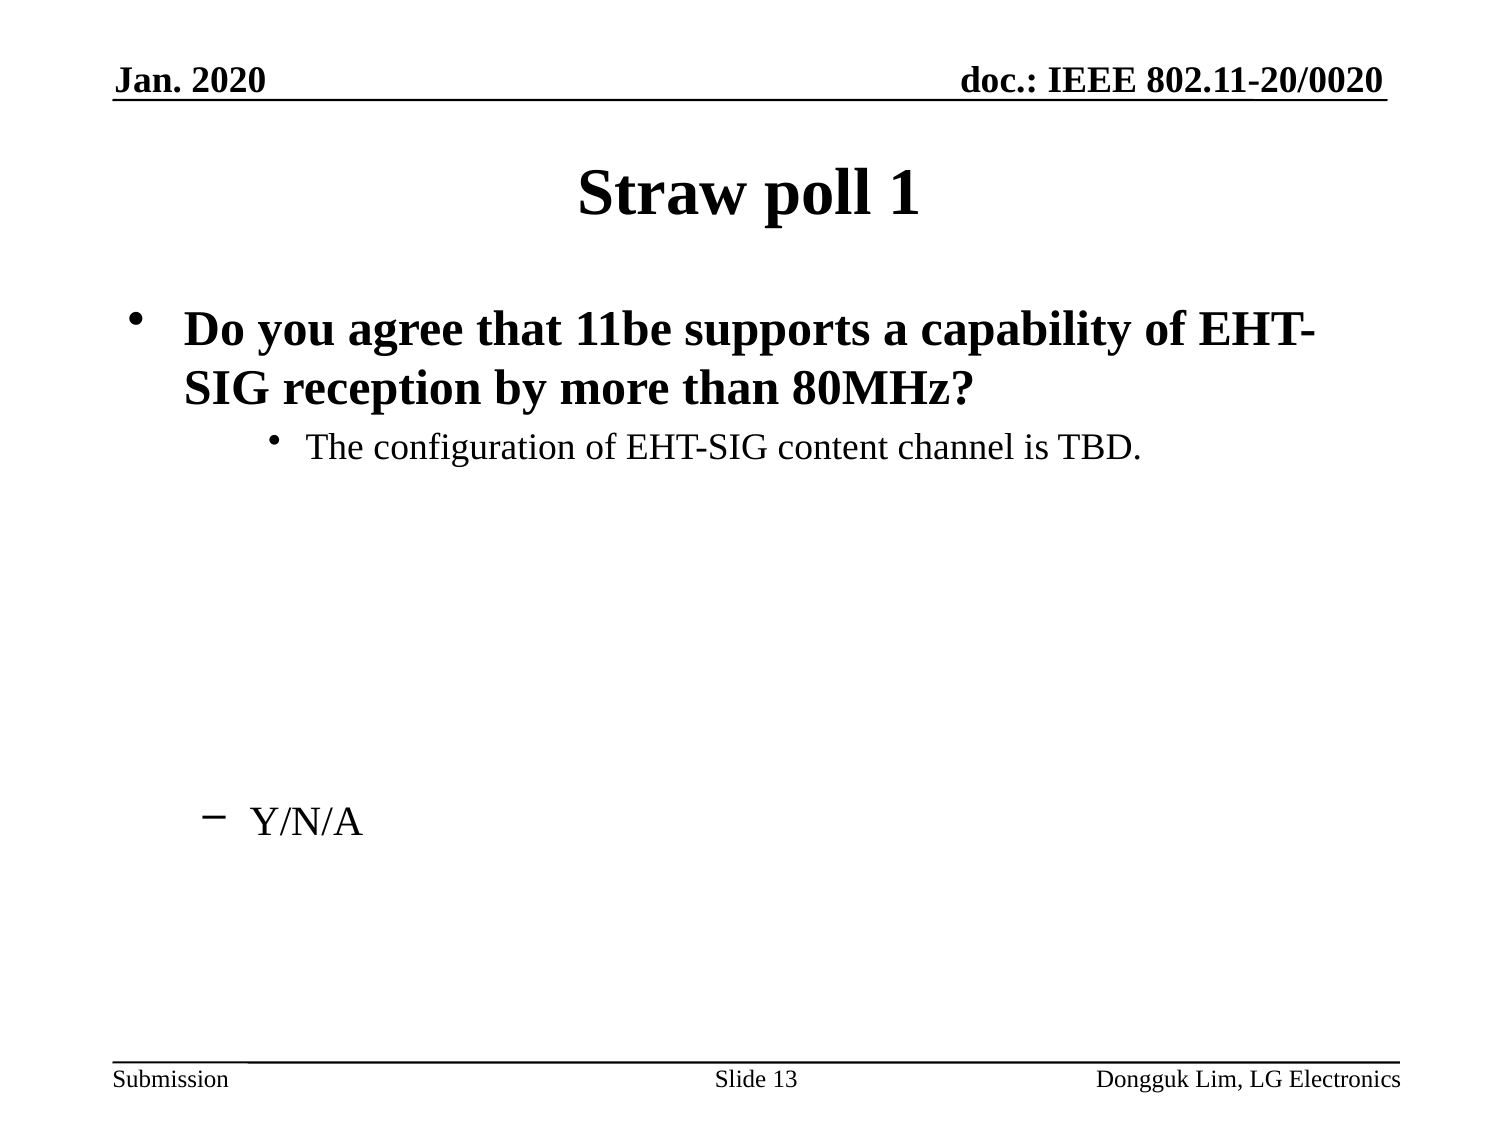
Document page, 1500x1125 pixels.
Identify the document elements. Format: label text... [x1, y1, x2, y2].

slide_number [114, 54, 269, 101]
title Straw poll 1 [112, 112, 1388, 263]
footer Dongguk Lim, LG Electronics [1092, 1061, 1402, 1093]
list Do you agree that 11be supports a capability of EHT-SIG reception by more than 80MHz? The configuration of EHT-SIG content channel is TBD. Y/N/A [112, 287, 1388, 1000]
slide_number Slide 13 [712, 1061, 800, 1093]
